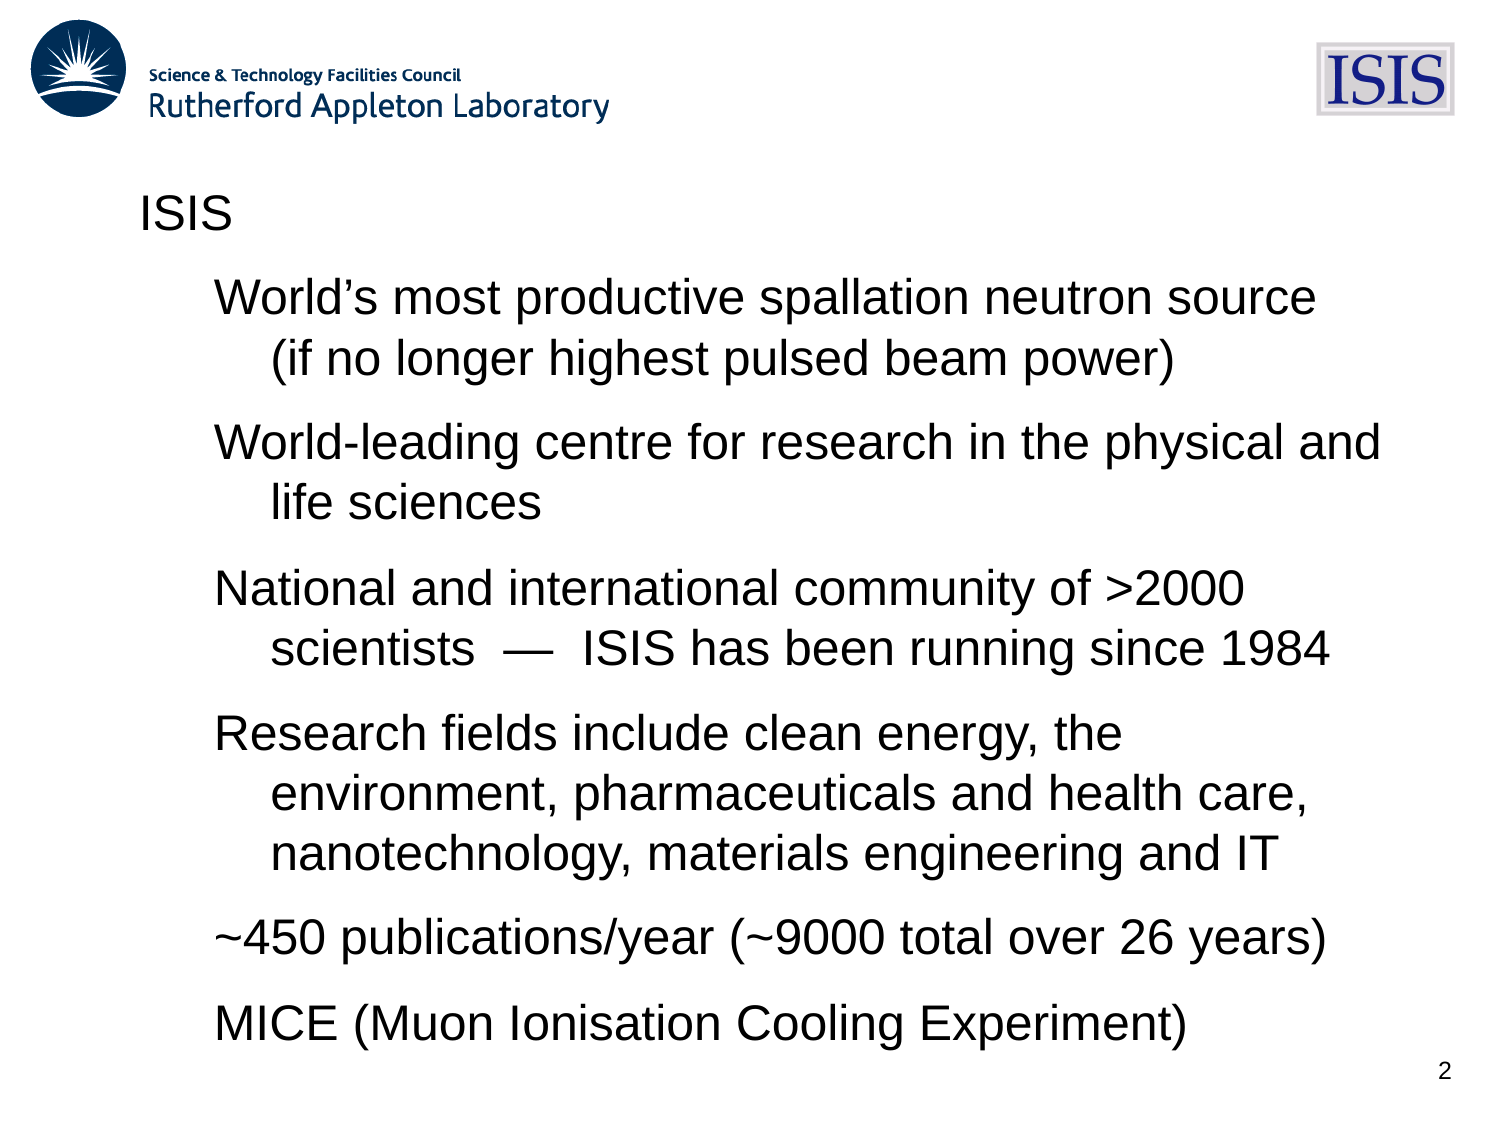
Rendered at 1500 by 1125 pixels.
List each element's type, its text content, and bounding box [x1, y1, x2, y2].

text_box ISIS World’s most productive spallation neutron source (if no longer highest pulsed beam power) World-leading centre for research in the physical and life sciences National and international community of >2000 scientists — ISIS has been running since 1984 Research fields include clean energy, the environment, pharmaceuticals and health care, nanotechnology, materials engineering and IT ~450 publications/year (~9000 total over 26 years) MICE (Muon Ionisation Cooling Experiment) [123, 172, 1442, 1058]
picture [29, 18, 609, 124]
picture [1316, 42, 1455, 116]
